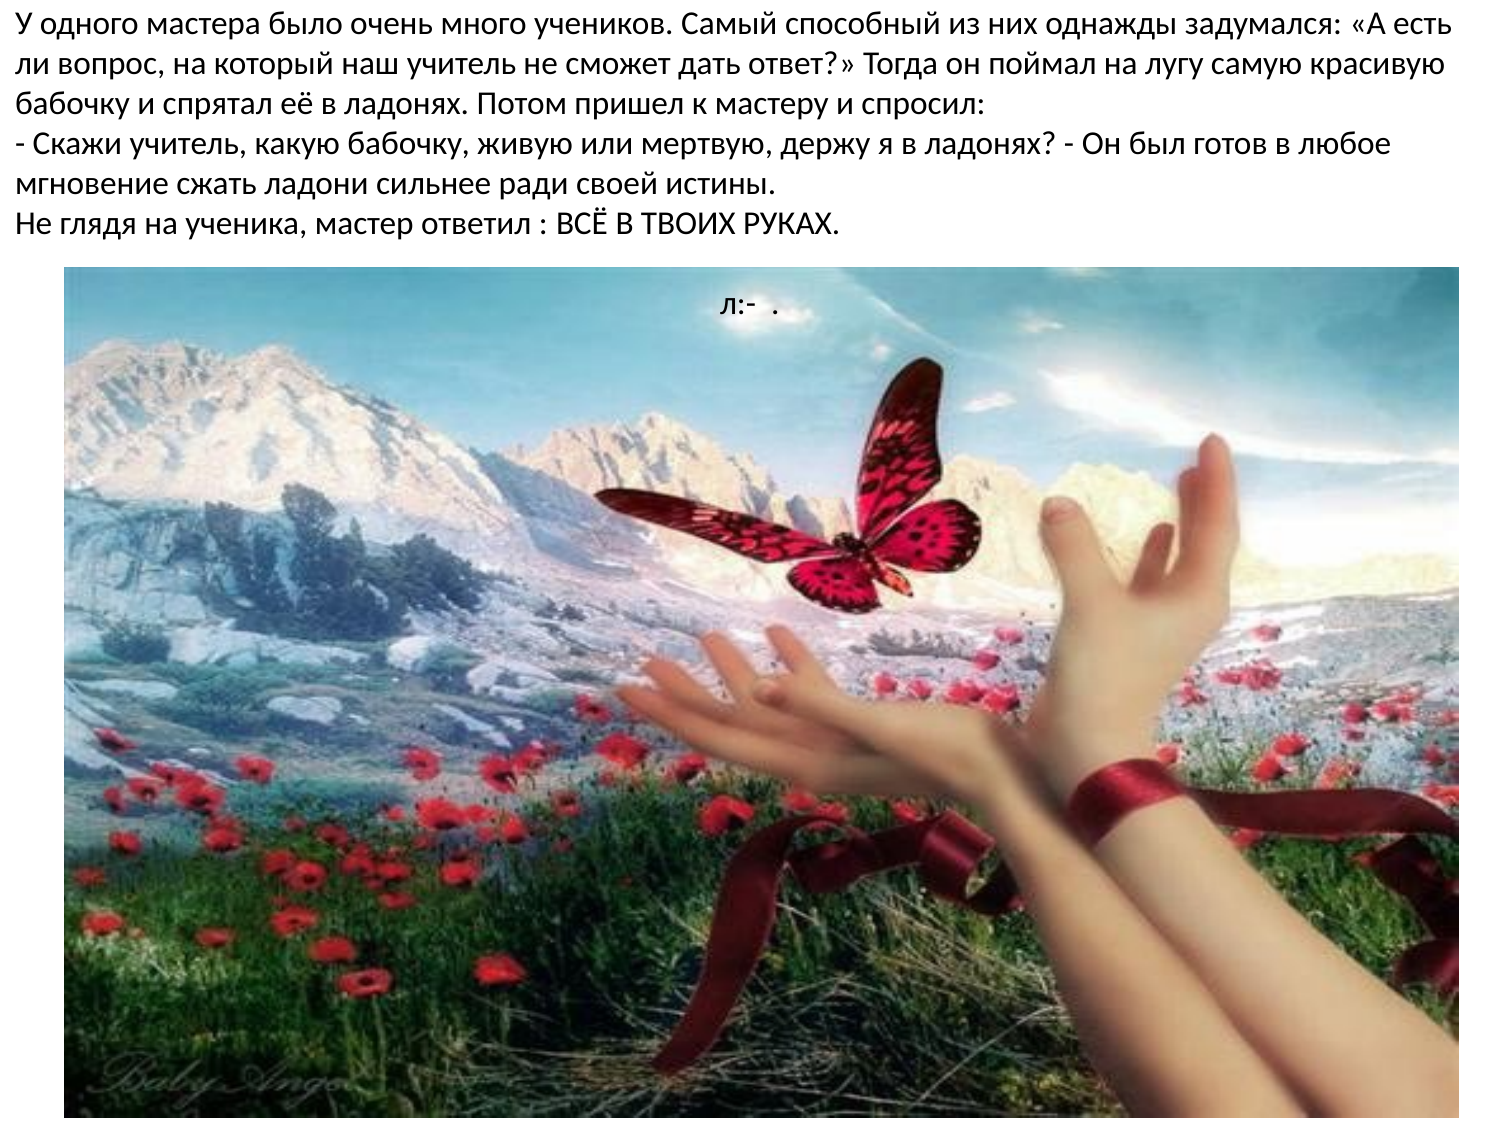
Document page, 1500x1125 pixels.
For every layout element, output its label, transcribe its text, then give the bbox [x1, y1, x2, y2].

text_box У одного мастера было очень много учеников. Самый способный из них однажды задумался: «А есть ли вопрос, на который наш учитель не сможет дать ответ?» Тогда он поймал на лугу самую красивую бабочку и спрятал её в ладонях. Потом пришел к мастеру и спросил: - Скажи учитель, какую бабочку, живую или мертвую, держу я в ладонях? - Он был готов в любое мгновение сжать ладони сильнее ради своей истины. Не глядя на ученика, мастер ответил : ВСЁ В ТВОИХ РУКАХ. л:- . [0, 0, 1500, 359]
picture [64, 266, 1459, 1118]
